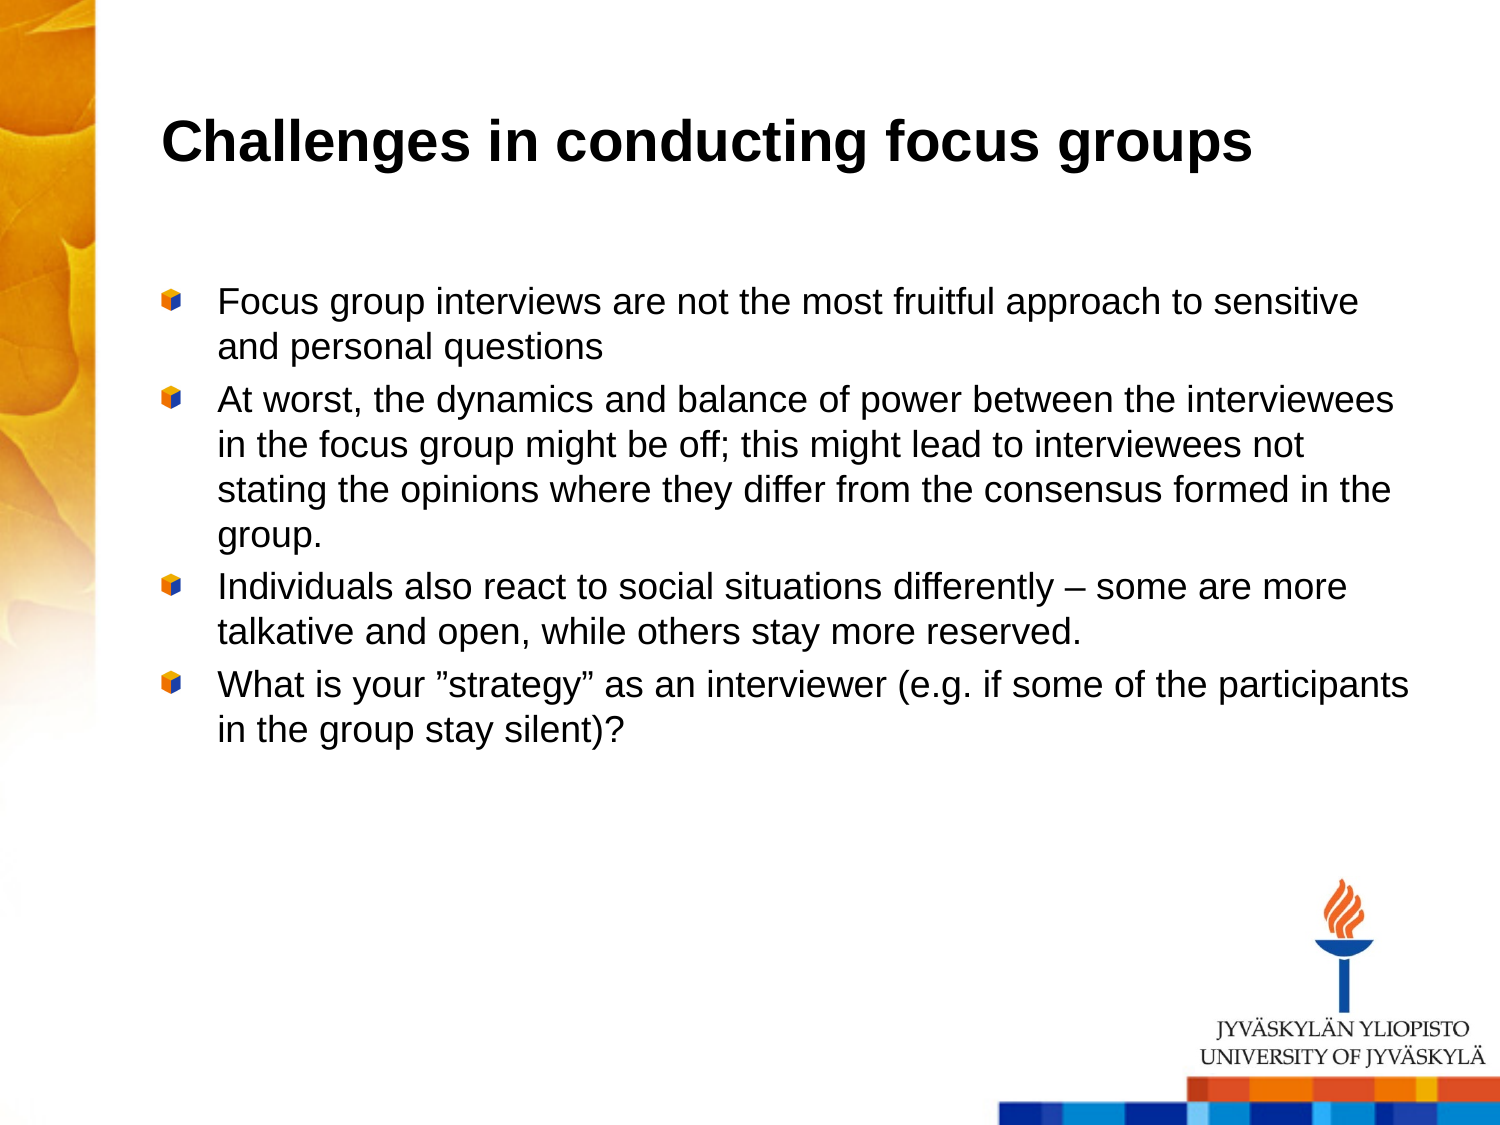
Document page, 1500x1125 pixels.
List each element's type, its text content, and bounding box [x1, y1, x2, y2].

title Challenges in conducting focus groups [145, 44, 1436, 232]
picture [0, 0, 1500, 1125]
list Focus group interviews are not the most fruitful approach to sensitive and personal questions At worst, the dynamics and balance of power between the interviewees in the focus group might be off; this might lead to interviewees not stating the opinions where they differ from the consensus formed in the group. Individuals also react to social situations differently – some are more talkative and open, while others stay more reserved. What is your ”strategy” as an interviewer (e.g. if some of the participants in the group stay silent)? [145, 269, 1436, 953]
